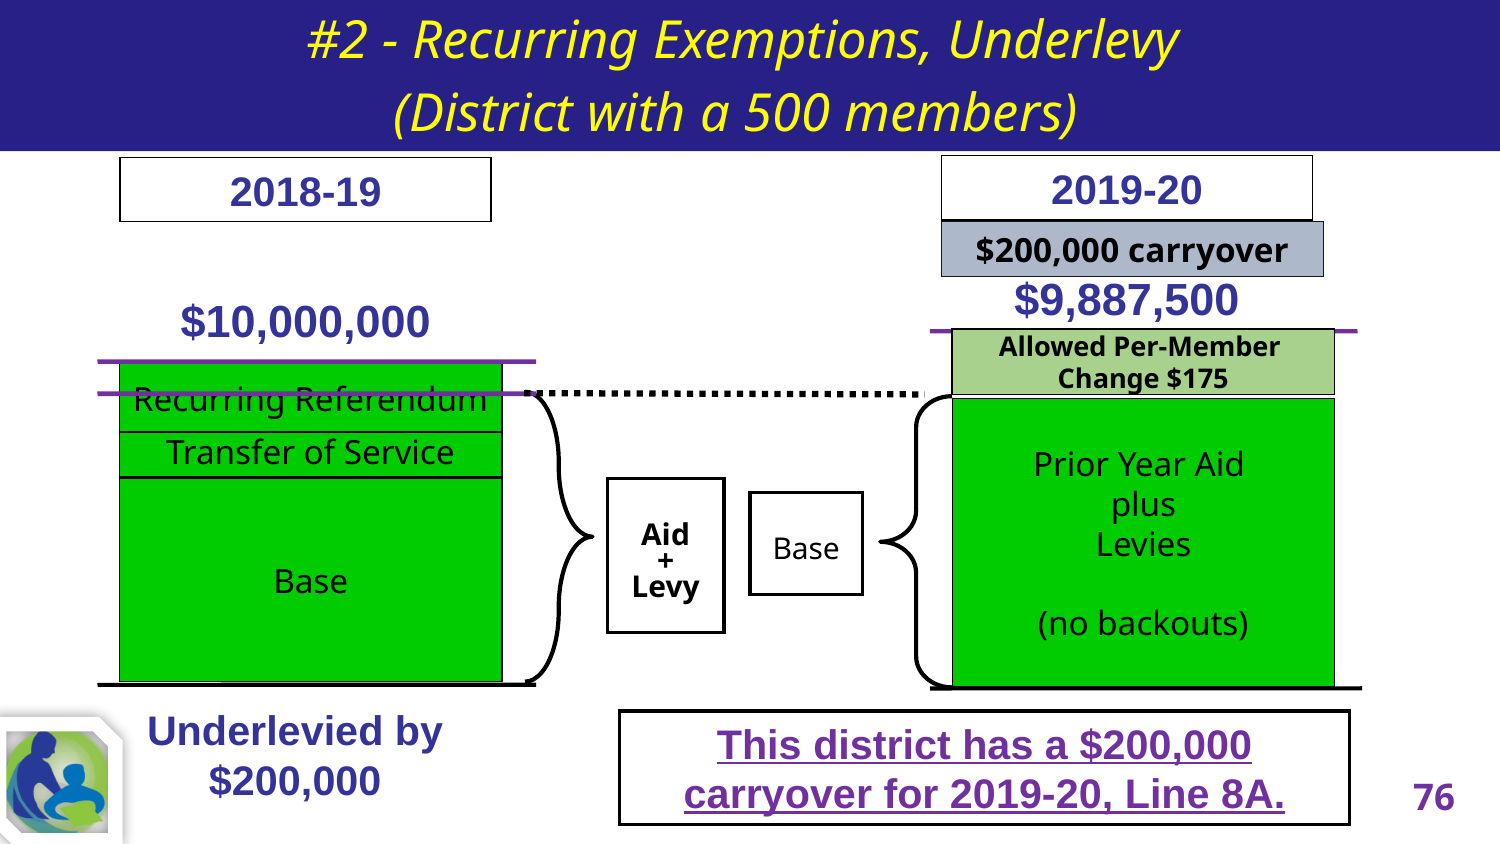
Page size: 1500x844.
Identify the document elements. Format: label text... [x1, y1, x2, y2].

text_box Base [750, 492, 863, 595]
text_box Aid + Levy [607, 478, 724, 633]
text_box Recurring Referendum [119, 394, 502, 433]
text_box #2 - Recurring Exemptions, Underlevy (District with a 500 members) [18, 0, 1482, 150]
text_box This district has a $200,000 carryover for 2019-20, Line 8A. [619, 711, 1350, 825]
slide_number 76 [1386, 766, 1482, 816]
text_box 2019-20 [941, 155, 1313, 220]
text_box $200,000 carryover [941, 221, 1324, 277]
text_box Prior Year Aid plus Levies (no backouts) [952, 398, 1335, 687]
text_box [525, 394, 593, 682]
text_box Transfer of Service [119, 433, 502, 477]
picture [7, 732, 108, 833]
title [247, 150, 1283, 166]
text_box Allowed Per-Member Change $175 [952, 328, 1335, 395]
text_box Base [119, 478, 502, 682]
text_box 2018-19 [120, 157, 492, 222]
text_box [880, 396, 952, 688]
text_box $10,000,000 [108, 284, 503, 354]
text_box $9,887,500 [904, 263, 1350, 332]
text_box Underlevied by $200,000 [108, 697, 482, 811]
text_box Recurring Referendum [119, 363, 502, 393]
